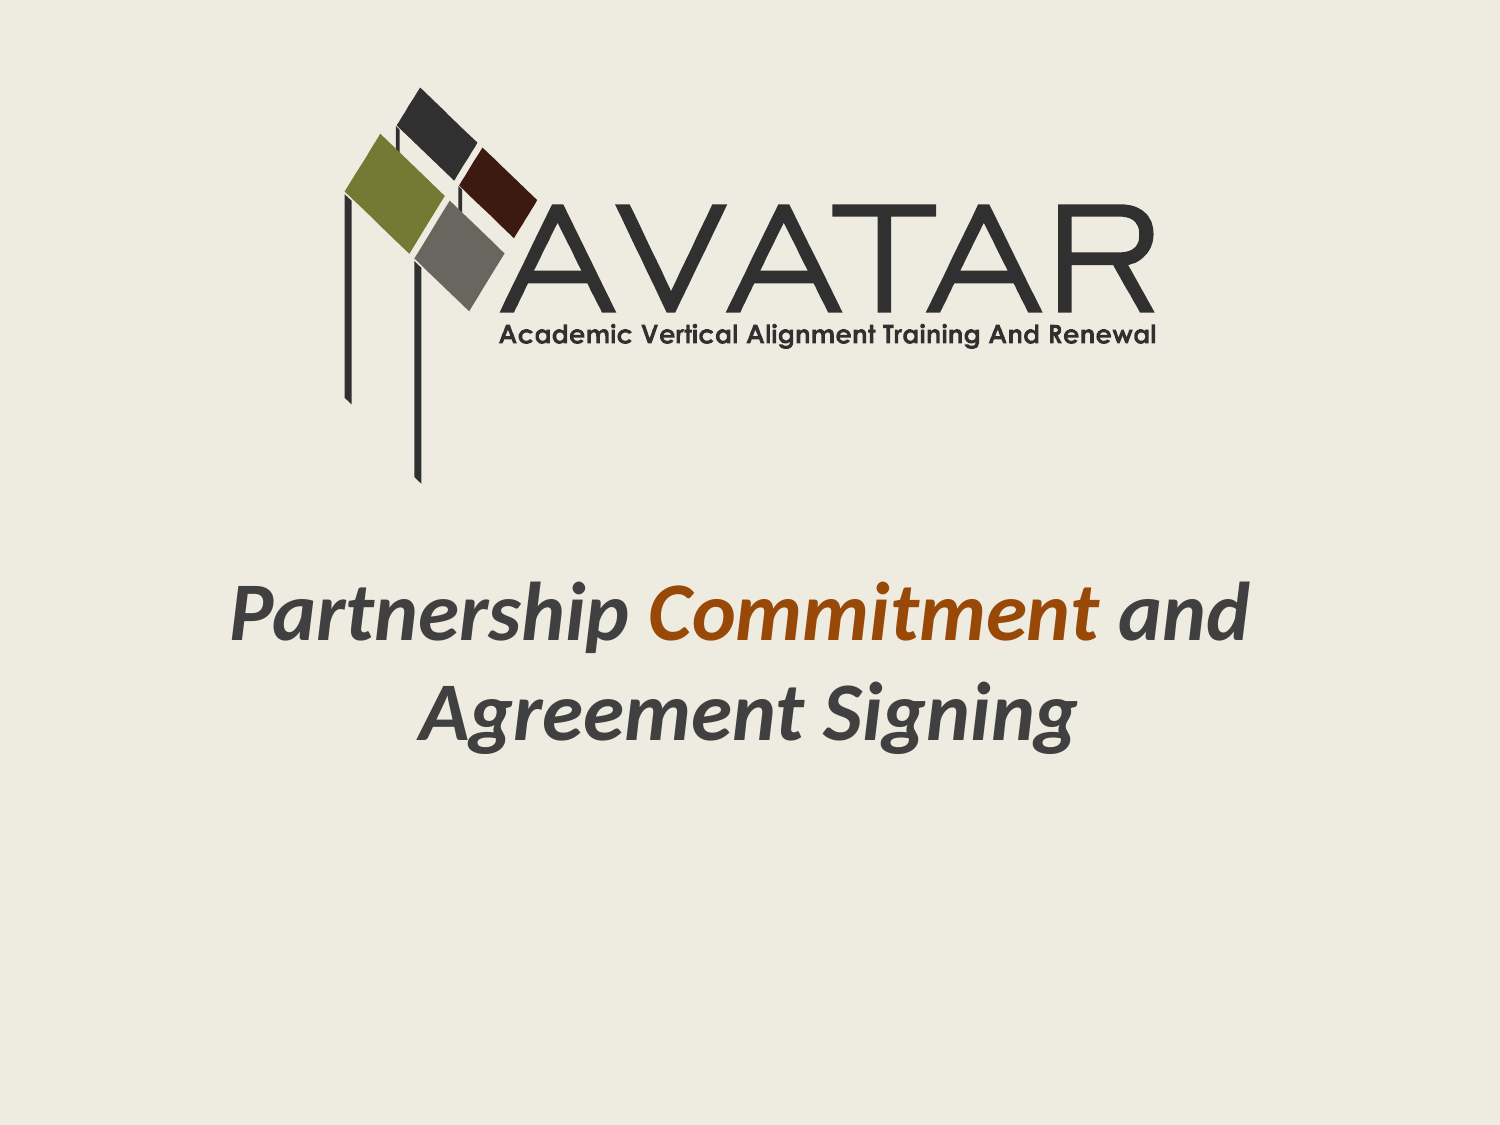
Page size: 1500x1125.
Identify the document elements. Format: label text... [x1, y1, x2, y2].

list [344, 87, 1156, 484]
text_box Partnership Commitment and Agreement Signing [0, 549, 1500, 790]
